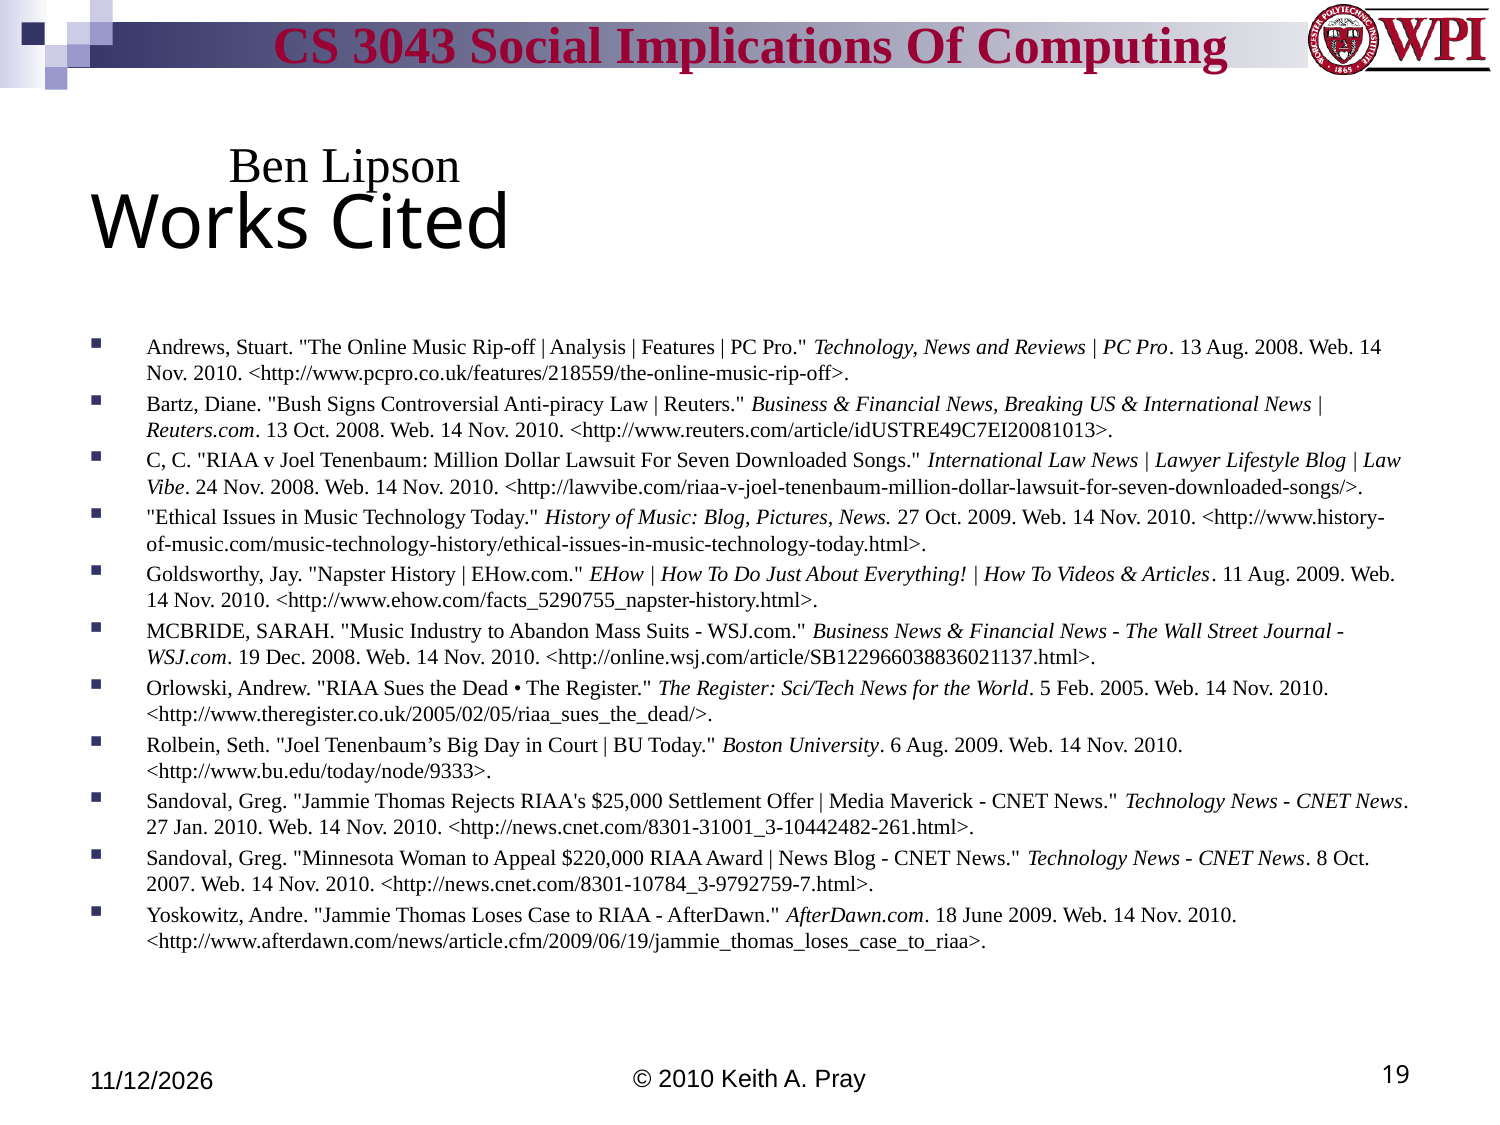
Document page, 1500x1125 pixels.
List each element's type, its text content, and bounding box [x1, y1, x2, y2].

text_box Ben Lipson [213, 124, 476, 200]
slide_number 19 [1074, 1024, 1426, 1101]
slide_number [74, 1024, 426, 1103]
footer © 2010 Keith A. Pray [512, 1024, 988, 1101]
picture [1308, 3, 1500, 75]
list Andrews, Stuart. "The Online Music Rip-off | Analysis | Features | PC Pro." Technology, News and Reviews | PC Pro. 13 Aug. 2008. Web. 14 Nov. 2010. <http://www.pcpro.co.uk/features/218559/the-online-music-rip-off>. Bartz, Diane. "Bush Signs Controversial Anti-piracy Law | Reuters." Business & Financial News, Breaking US & International News | Reuters.com. 13 Oct. 2008. Web. 14 Nov. 2010. <http://www.reuters.com/article/idUSTRE49C7EI20081013>. C, C. "RIAA v Joel Tenenbaum: Million Dollar Lawsuit For Seven Downloaded Songs." International Law News | Lawyer Lifestyle Blog | Law Vibe. 24 Nov. 2008. Web. 14 Nov. 2010. <http://lawvibe.com/riaa-v-joel-tenenbaum-million-dollar-lawsuit-for-seven-downloaded-songs/>. "Ethical Issues in Music Technology Today." History of Music: Blog, Pictures, News. 27 Oct. 2009. Web. 14 Nov. 2010. <http://www.history-of-music.com/music-technology-history/ethical-issues-in-music-technology-today.html>. Goldsworthy, Jay. "Napster History | EHow.com." EHow | How To Do Just About Everything! | How To Videos & Articles. 11 Aug. 2009. Web. 14 Nov. 2010. <http://www.ehow.com/facts_5290755_napster-history.html>. MCBRIDE, SARAH. "Music Industry to Abandon Mass Suits - WSJ.com." Business News & Financial News - The Wall Street Journal - WSJ.com. 19 Dec. 2008. Web. 14 Nov. 2010. <http://online.wsj.com/article/SB122966038836021137.html>. Orlowski, Andrew. "RIAA Sues the Dead • The Register." The Register: Sci/Tech News for the World. 5 Feb. 2005. Web. 14 Nov. 2010. <http://www.theregister.co.uk/2005/02/05/riaa_sues_the_dead/>. Rolbein, Seth. "Joel Tenenbaum’s Big Day in Court | BU Today." Boston University. 6 Aug. 2009. Web. 14 Nov. 2010. <http://www.bu.edu/today/node/9333>. Sandoval, Greg. "Jammie Thomas Rejects RIAA's $25,000 Settlement Offer | Media Maverick - CNET News." Technology News - CNET News. 27 Jan. 2010. Web. 14 Nov. 2010. <http://news.cnet.com/8301-31001_3-10442482-261.html>. Sandoval, Greg. "Minnesota Woman to Appeal $220,000 RIAA Award | News Blog - CNET News." Technology News - CNET News. 8 Oct. 2007. Web. 14 Nov. 2010. <http://news.cnet.com/8301-10784_3-9792759-7.html>. Yoskowitz, Andre. "Jammie Thomas Loses Case to RIAA - AfterDawn." AfterDawn.com. 18 June 2009. Web. 14 Nov. 2010. <http://www.afterdawn.com/news/article.cfm/2009/06/19/jammie_thomas_loses_case_to_riaa>. [74, 324, 1426, 963]
title Works Cited [74, 124, 1426, 313]
